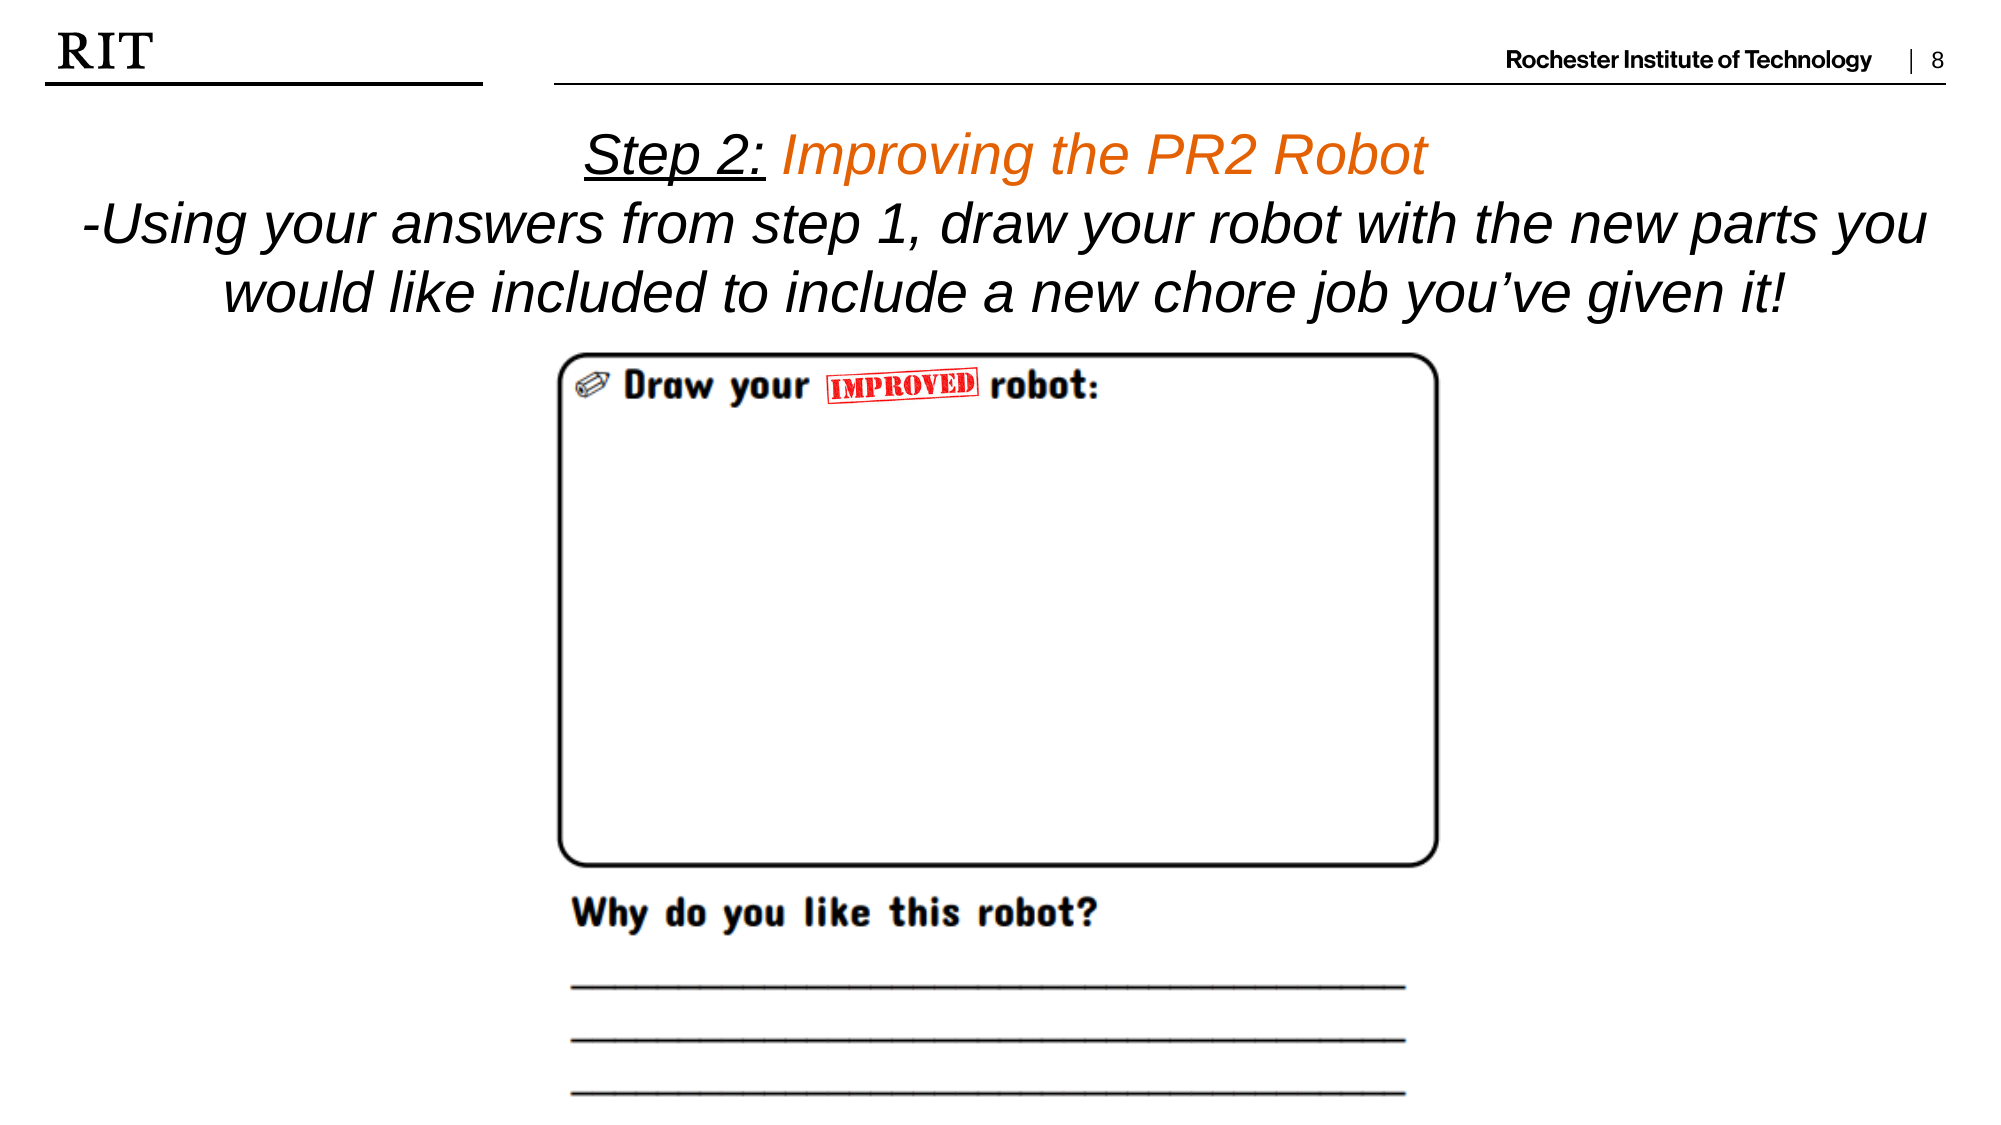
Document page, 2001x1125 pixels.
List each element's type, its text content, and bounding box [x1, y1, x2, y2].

list Step 2: Improving the PR2 Robot -Using your answers from step 1, draw your robot with the new parts you would like included to include a new chore job you’ve given it! [27, 109, 1985, 472]
picture [1507, 50, 1872, 72]
picture [537, 329, 1463, 1125]
picture [53, 24, 156, 77]
